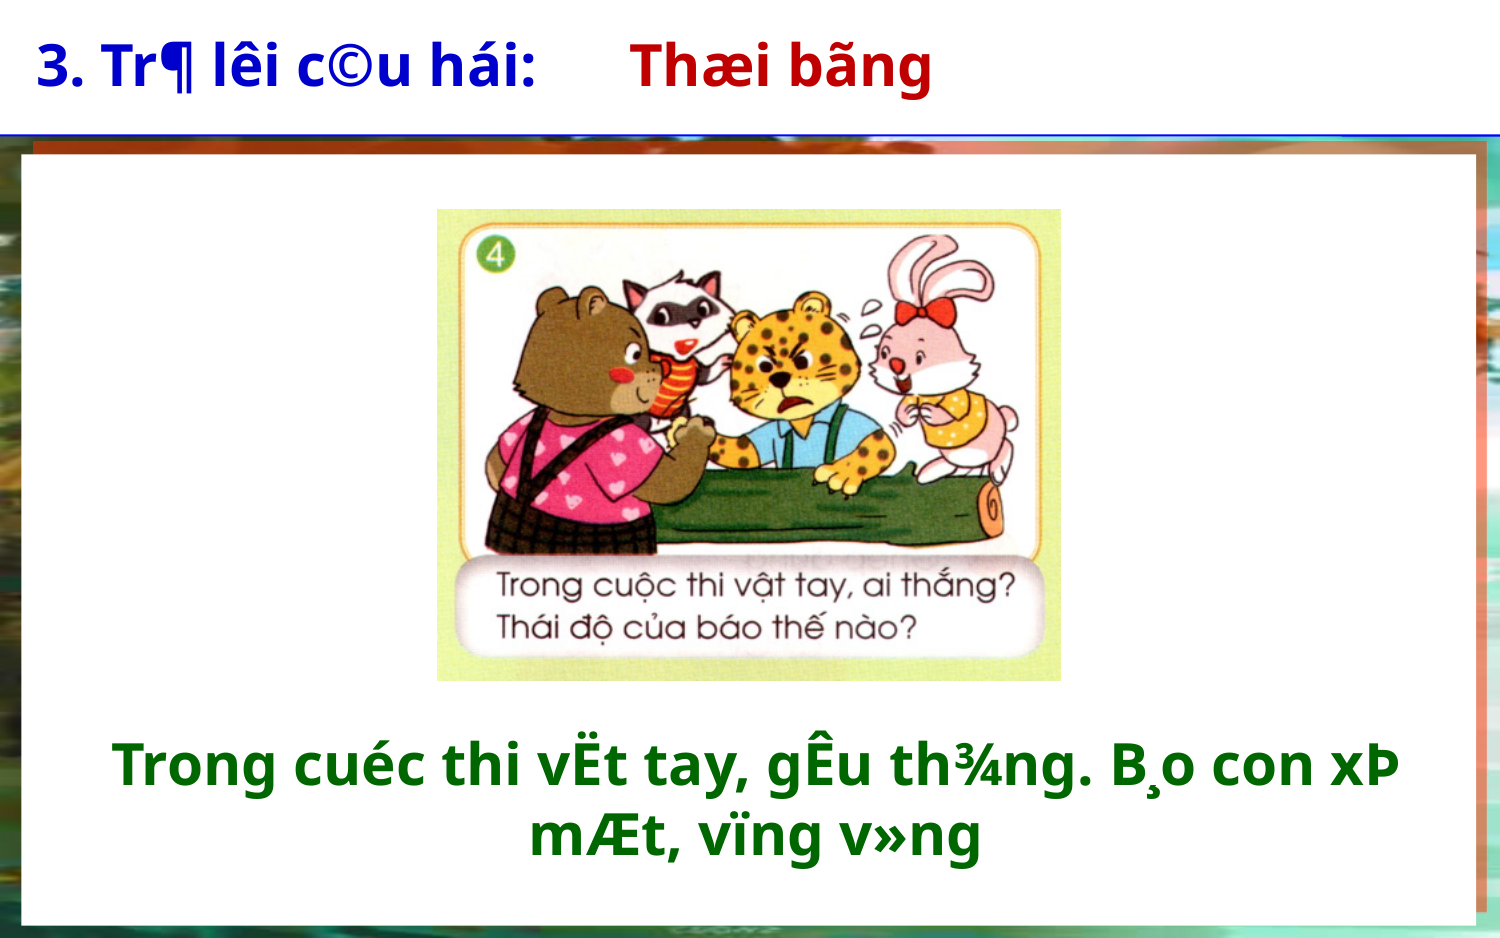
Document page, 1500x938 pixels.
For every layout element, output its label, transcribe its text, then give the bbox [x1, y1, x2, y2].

picture [0, 135, 1500, 938]
text_box 3. Tr¶ lêi c©u hái: [21, 21, 614, 106]
text_box Thæi bãng [614, 21, 950, 106]
